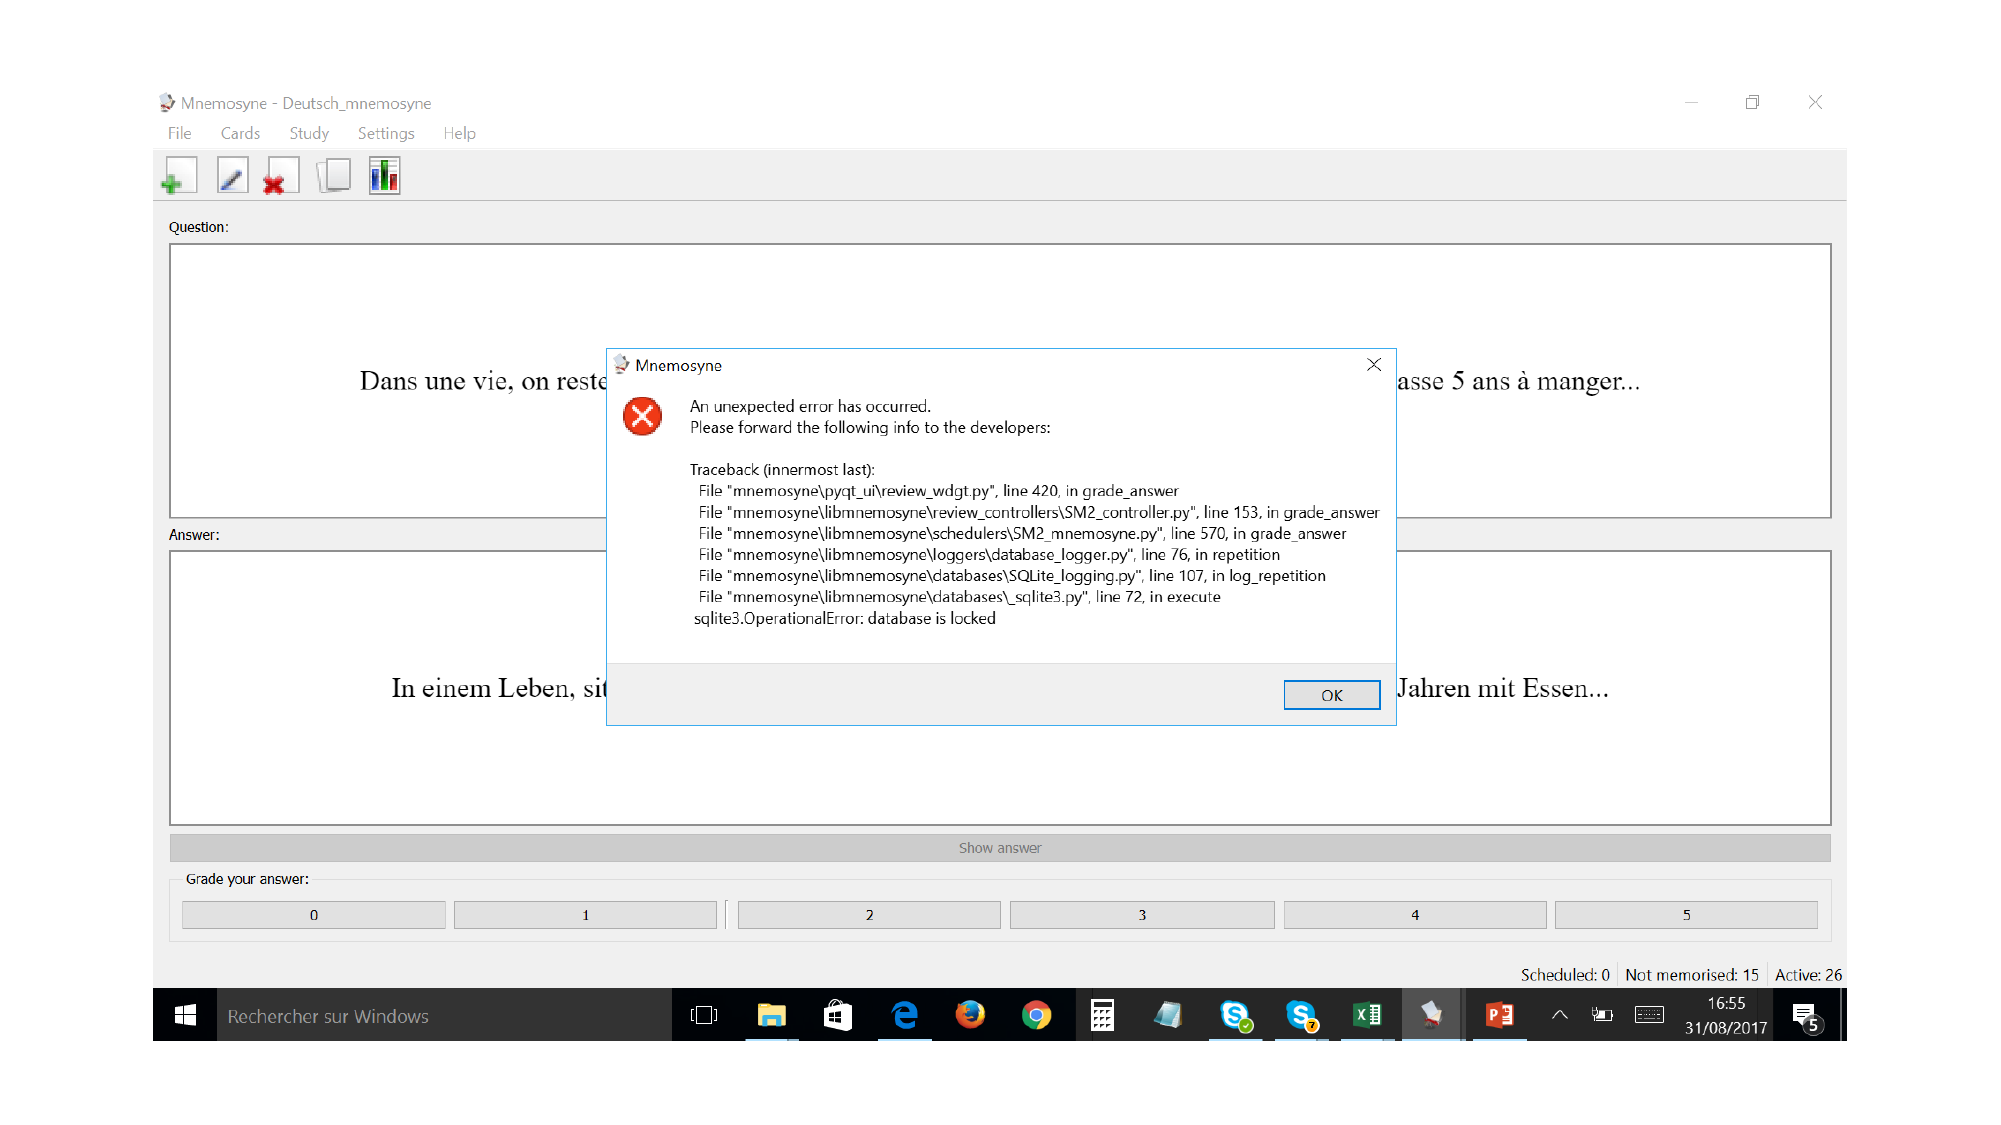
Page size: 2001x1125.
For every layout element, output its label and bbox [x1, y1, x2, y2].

picture [153, 87, 1847, 1041]
